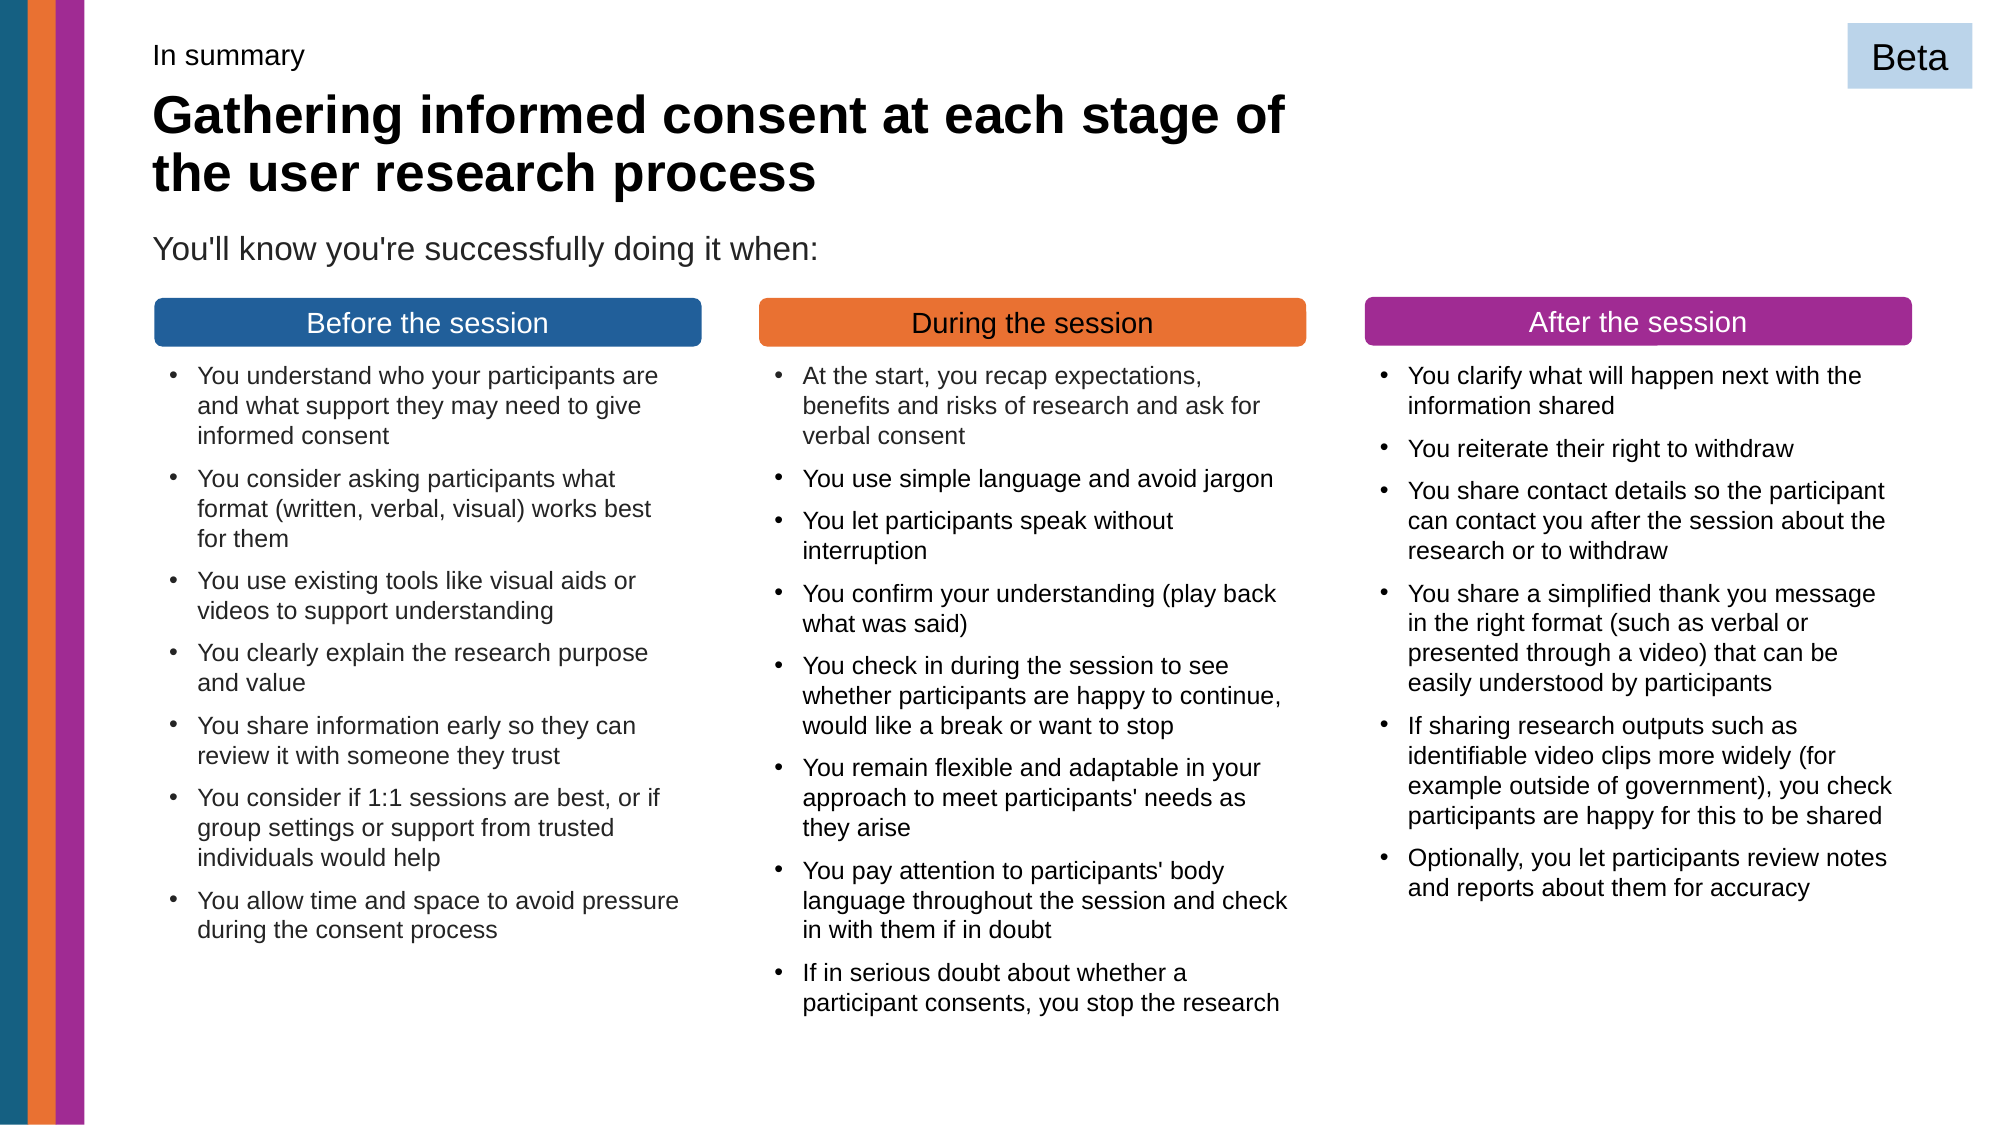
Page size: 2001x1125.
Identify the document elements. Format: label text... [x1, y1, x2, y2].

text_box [0, 0, 85, 1125]
text_box After the session [1363, 295, 1914, 348]
text_box Beta [1846, 22, 1974, 79]
text_box Before the session [152, 296, 704, 349]
title Gathering informed consent at each stage of the user research process [137, 79, 1984, 243]
text_box You clarify what will happen next with the information shared You reiterate their right to withdraw You share contact details so the participant can contact you after the session about the research or to withdraw You share a simplified thank you message in the right format (such as verbal or presented through a video) that can be easily understood by participants If sharing research outputs such as identifiable video clips more widely (for example outside of government), you check participants are happy for this to be shared Optionally, you let participants review notes and reports about them for accuracy [1364, 352, 1913, 676]
text_box You'll know you're successfully doing it when: [137, 224, 1845, 392]
text_box During the session [757, 296, 1308, 349]
text_box You understand who your participants are and what support they may need to give informed consent You consider asking participants what format (written, verbal, visual) works best for them You use existing tools like visual aids or videos to support understanding You clearly explain the research purpose and value You share information early so they can review it with someone they trust You consider if 1:1 sessions are best, or if group settings or support from trusted individuals would help You allow time and space to avoid pressure during the consent process [154, 352, 701, 1052]
text_box In summary [137, 29, 840, 79]
text_box At the start, you recap expectations, benefits and risks of research and ask for verbal consent You use simple language and avoid jargon You let participants speak without interruption You confirm your understanding (play back what was said) You check in during the session to see whether participants are happy to continue, would like a break or want to stop You remain flexible and adaptable in your approach to meet participants' needs as they arise You pay attention to participants' body language throughout the session and check in with them if in doubt If in serious doubt about whether a participant consents, you stop the research [759, 352, 1306, 775]
